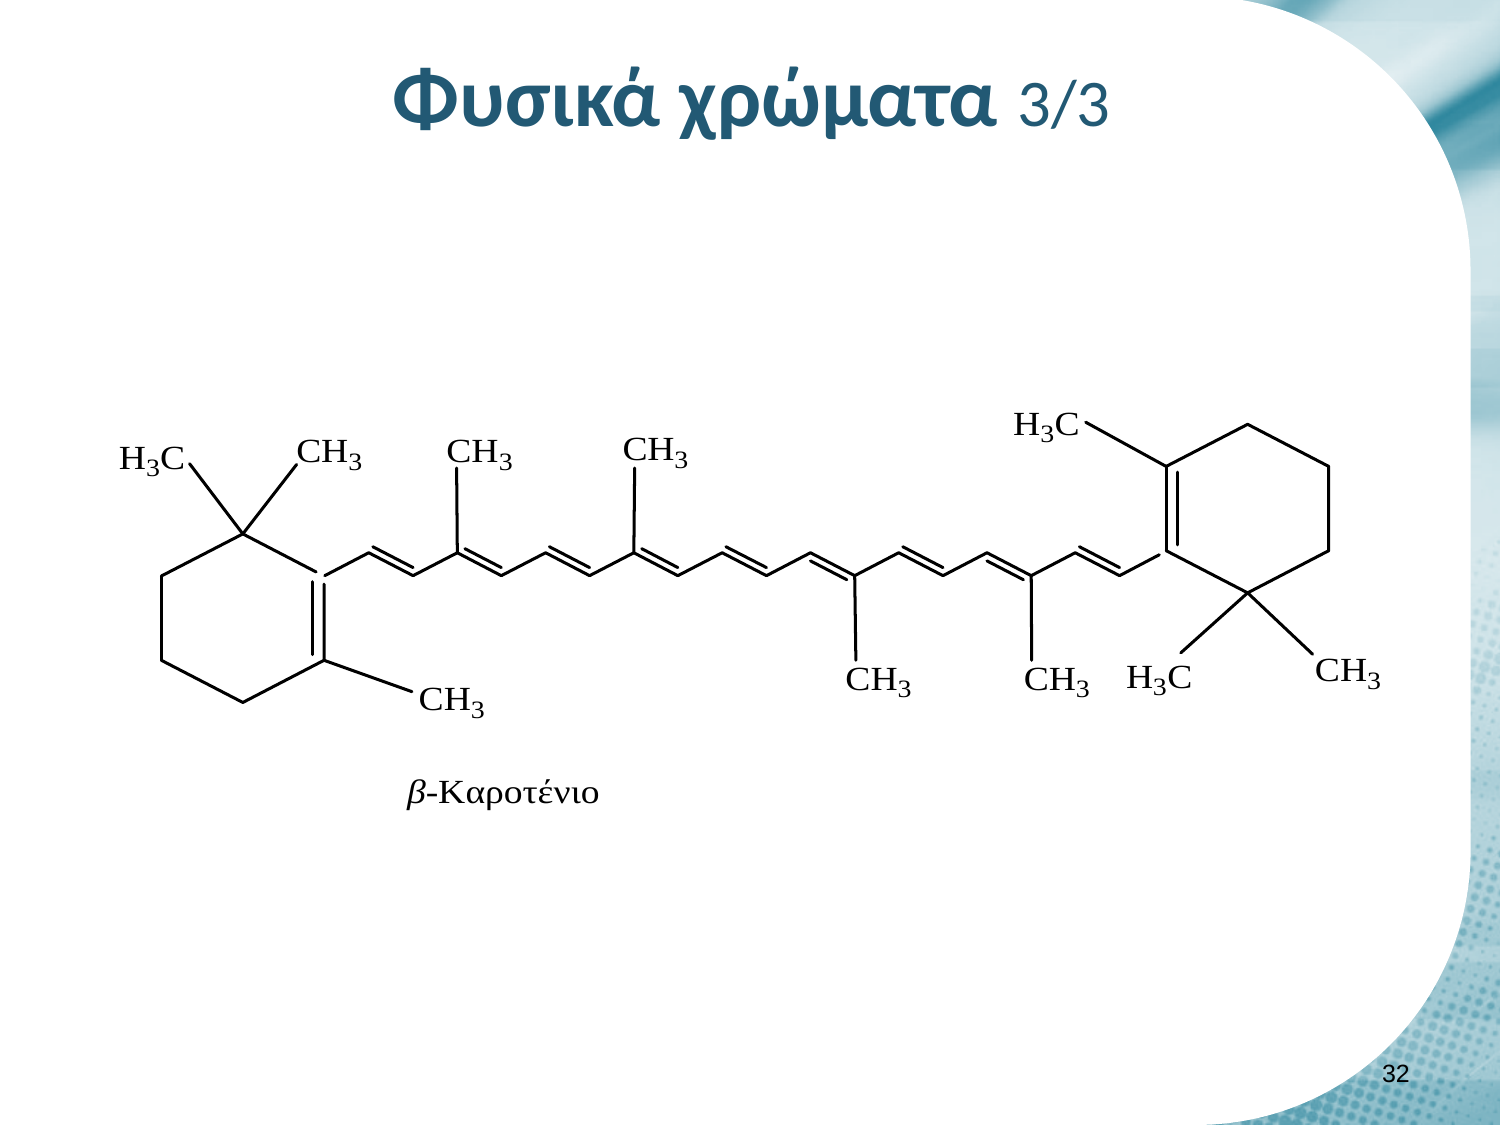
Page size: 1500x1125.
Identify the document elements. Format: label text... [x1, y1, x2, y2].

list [112, 403, 1388, 817]
slide_number 31 [1074, 1042, 1425, 1103]
title Φυσικά χρώματα 3/3 [76, 19, 1427, 169]
